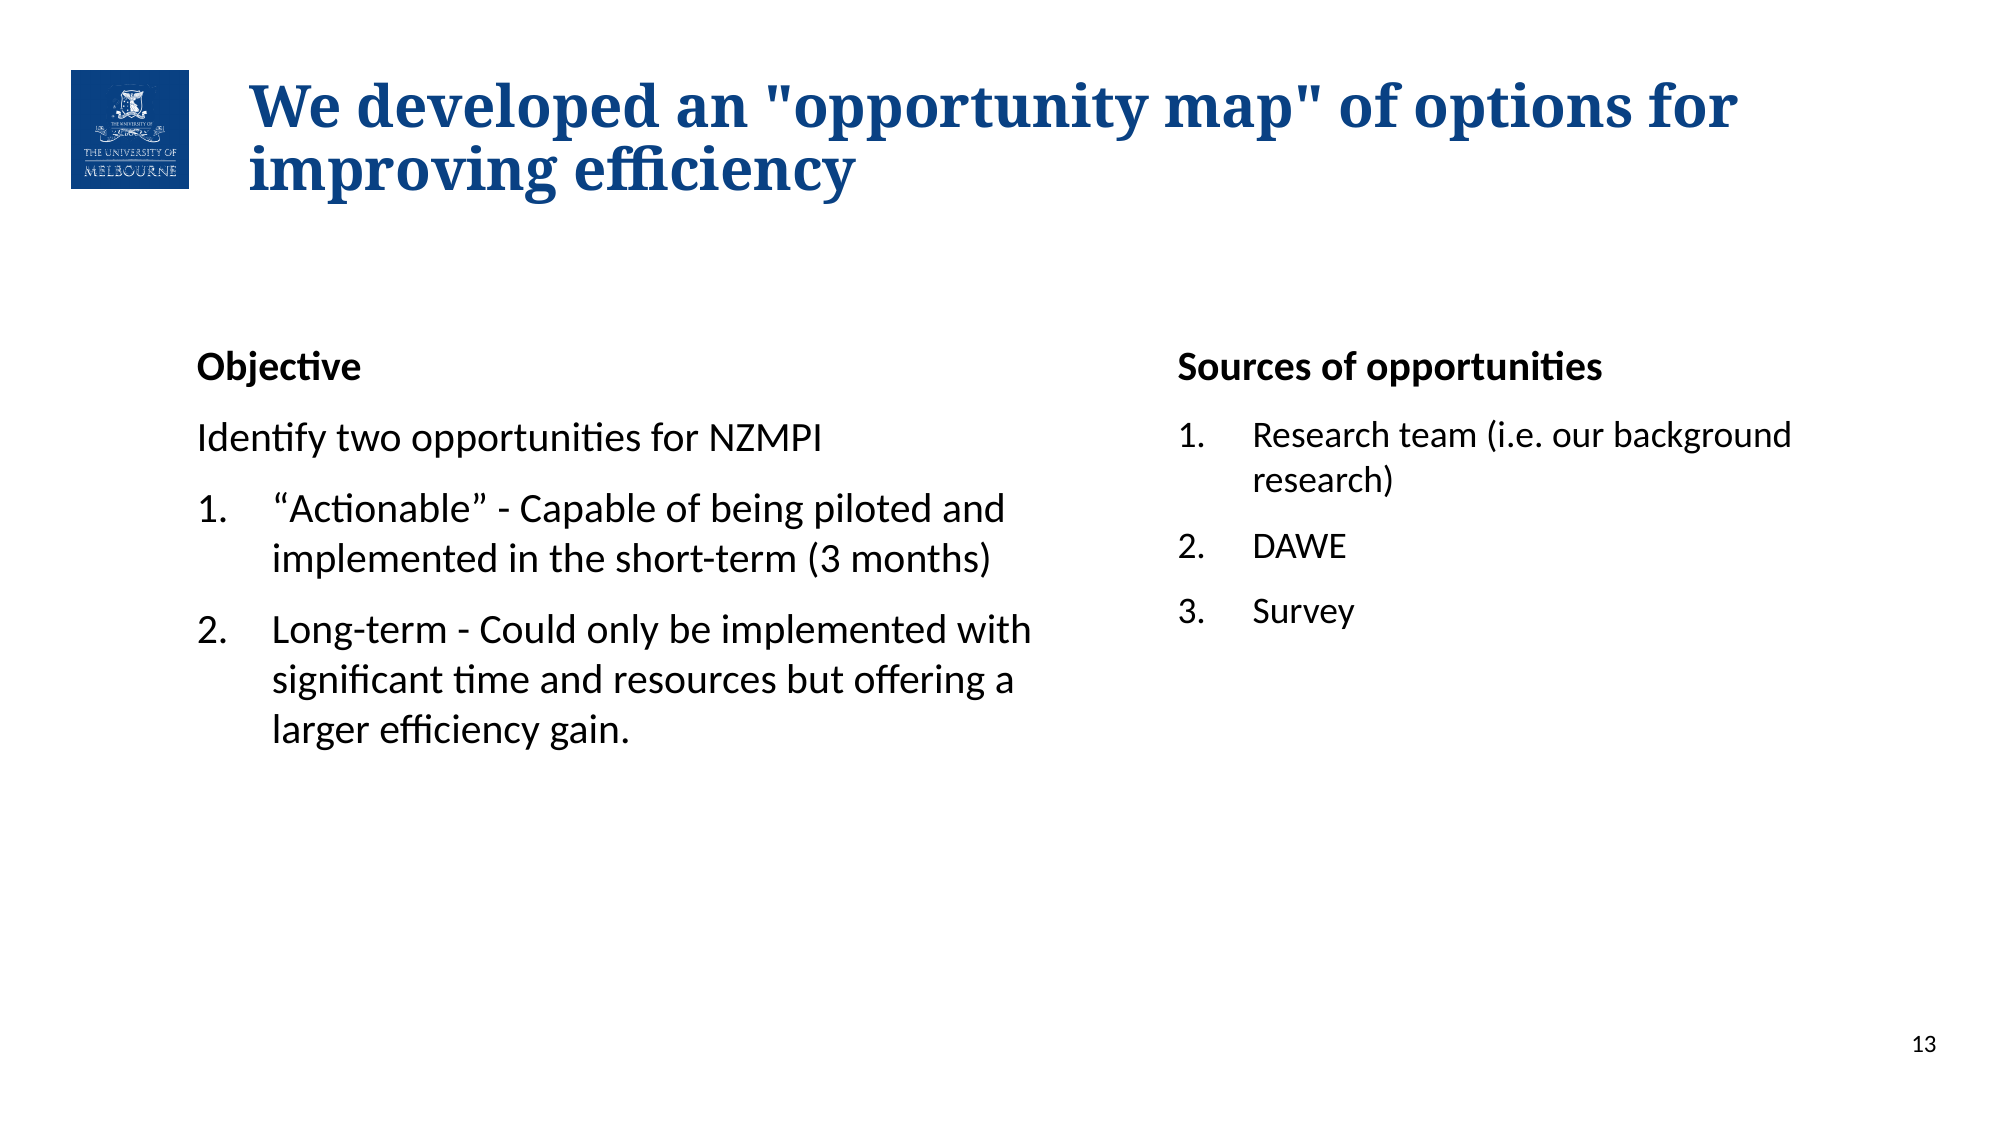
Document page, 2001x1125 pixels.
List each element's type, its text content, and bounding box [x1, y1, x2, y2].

list Objective Identify two opportunities for NZMPI “Actionable” - Capable of being piloted and implemented in the short-term (3 months) Long-term - Could only be implemented with significant time and resources but offering a larger efficiency gain. [181, 331, 1068, 1050]
picture [71, 70, 189, 189]
title We developed an "opportunity map" of options for improving efficiency [234, 64, 1924, 211]
slide_number 13 [1797, 1012, 1937, 1073]
list Sources of opportunities Research team (i.e. our background research) DAWE Survey [1162, 331, 1809, 821]
